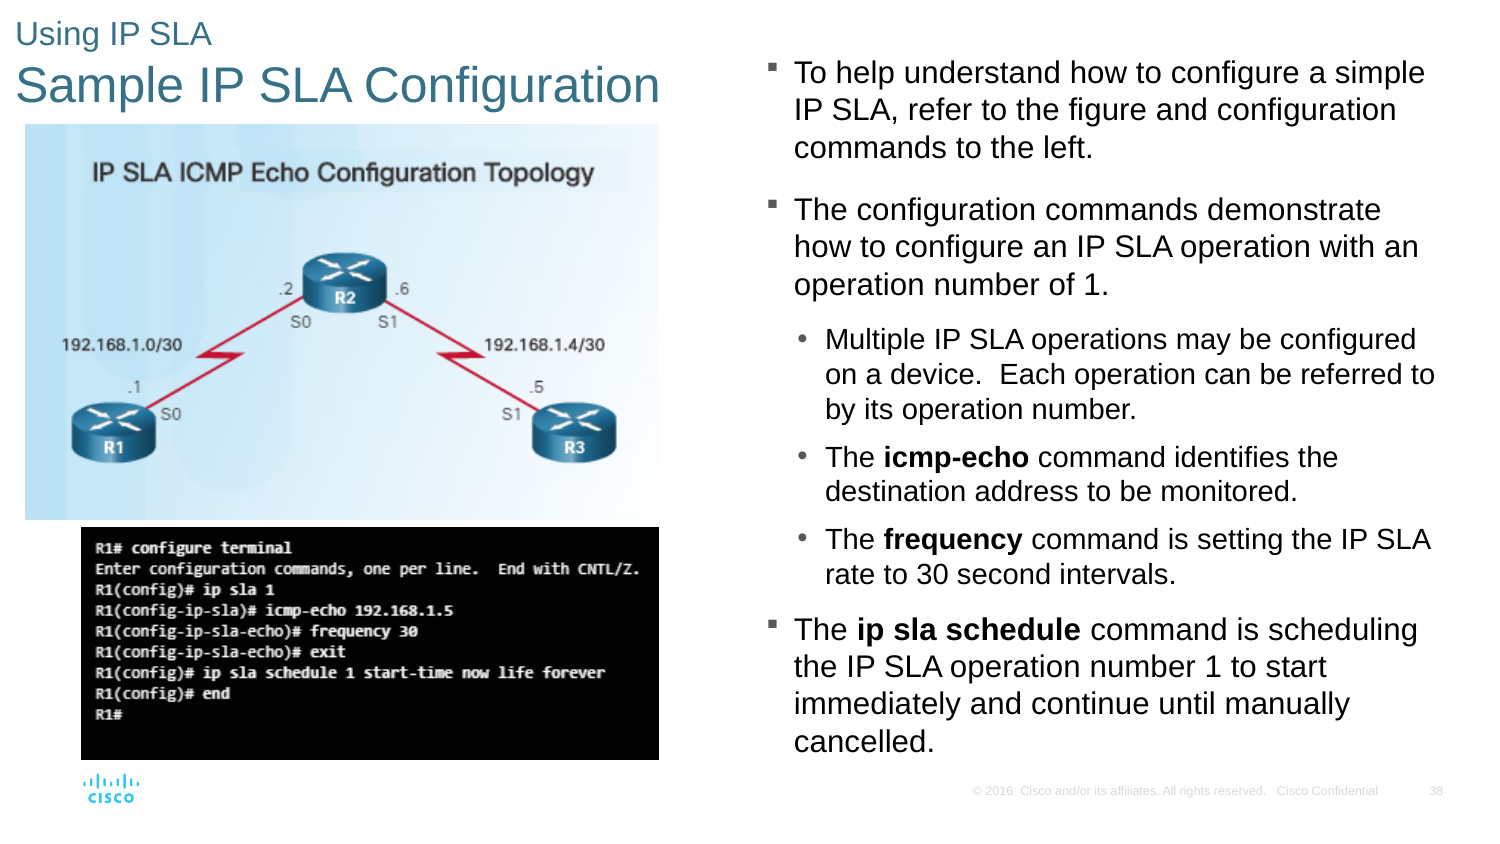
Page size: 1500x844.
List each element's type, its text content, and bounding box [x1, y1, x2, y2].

title Using IP SLA Sample IP SLA Configuration [0, 0, 752, 125]
picture [25, 123, 660, 520]
list To help understand how to configure a simple IP SLA, refer to the figure and configuration commands to the left. The configuration commands demonstrate how to configure an IP SLA operation with an operation number of 1. Multiple IP SLA operations may be configured on a device. Each operation can be referred to by its operation number. The icmp-echo command identifies the destination address to be monitored. The frequency command is setting the IP SLA rate to 30 second intervals. The ip sla schedule command is scheduling the IP SLA operation number 1 to start immediately and continue until manually cancelled. [751, 44, 1477, 777]
picture [81, 527, 660, 760]
